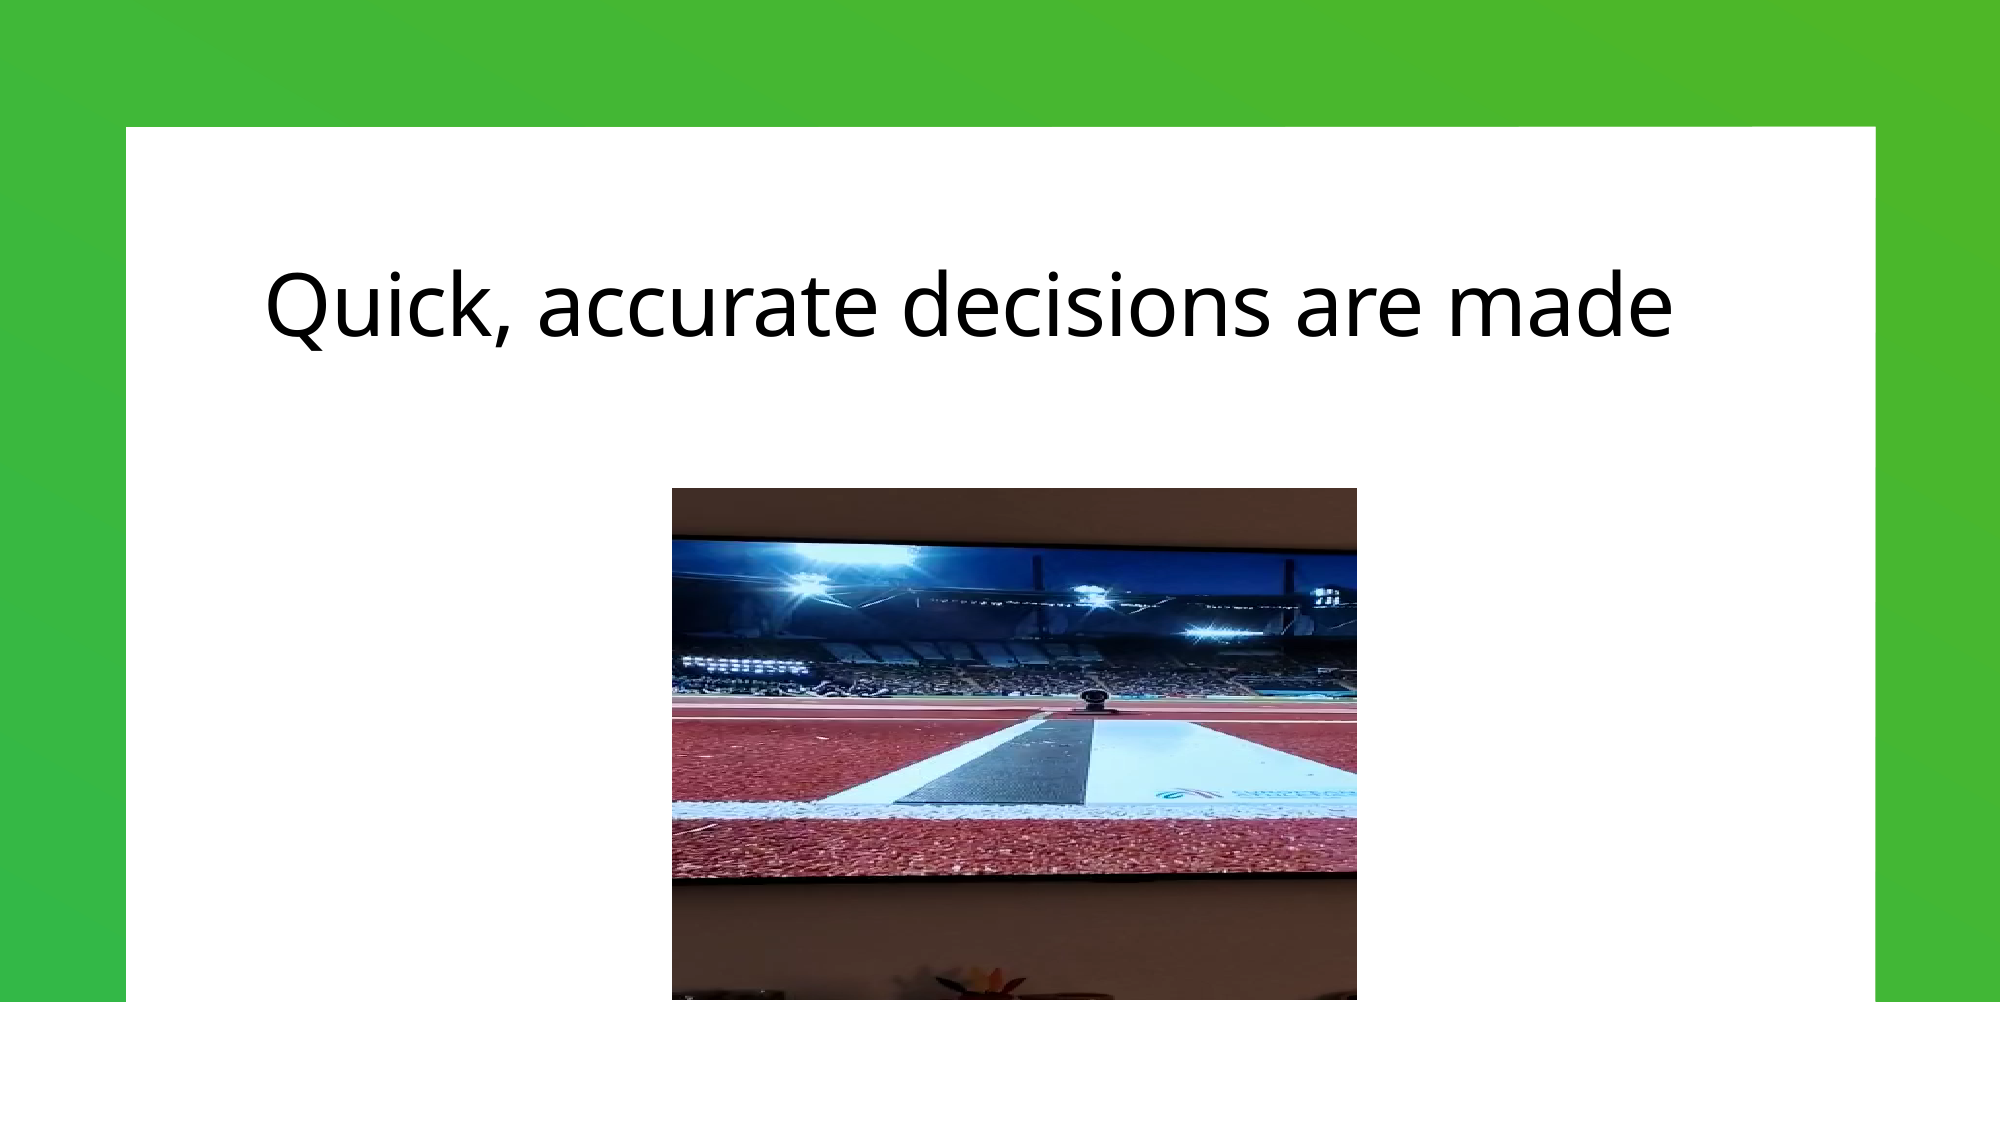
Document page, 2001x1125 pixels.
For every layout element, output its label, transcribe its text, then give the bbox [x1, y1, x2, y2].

title Quick, accurate decisions are made [248, 248, 1749, 470]
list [671, 487, 1358, 1001]
